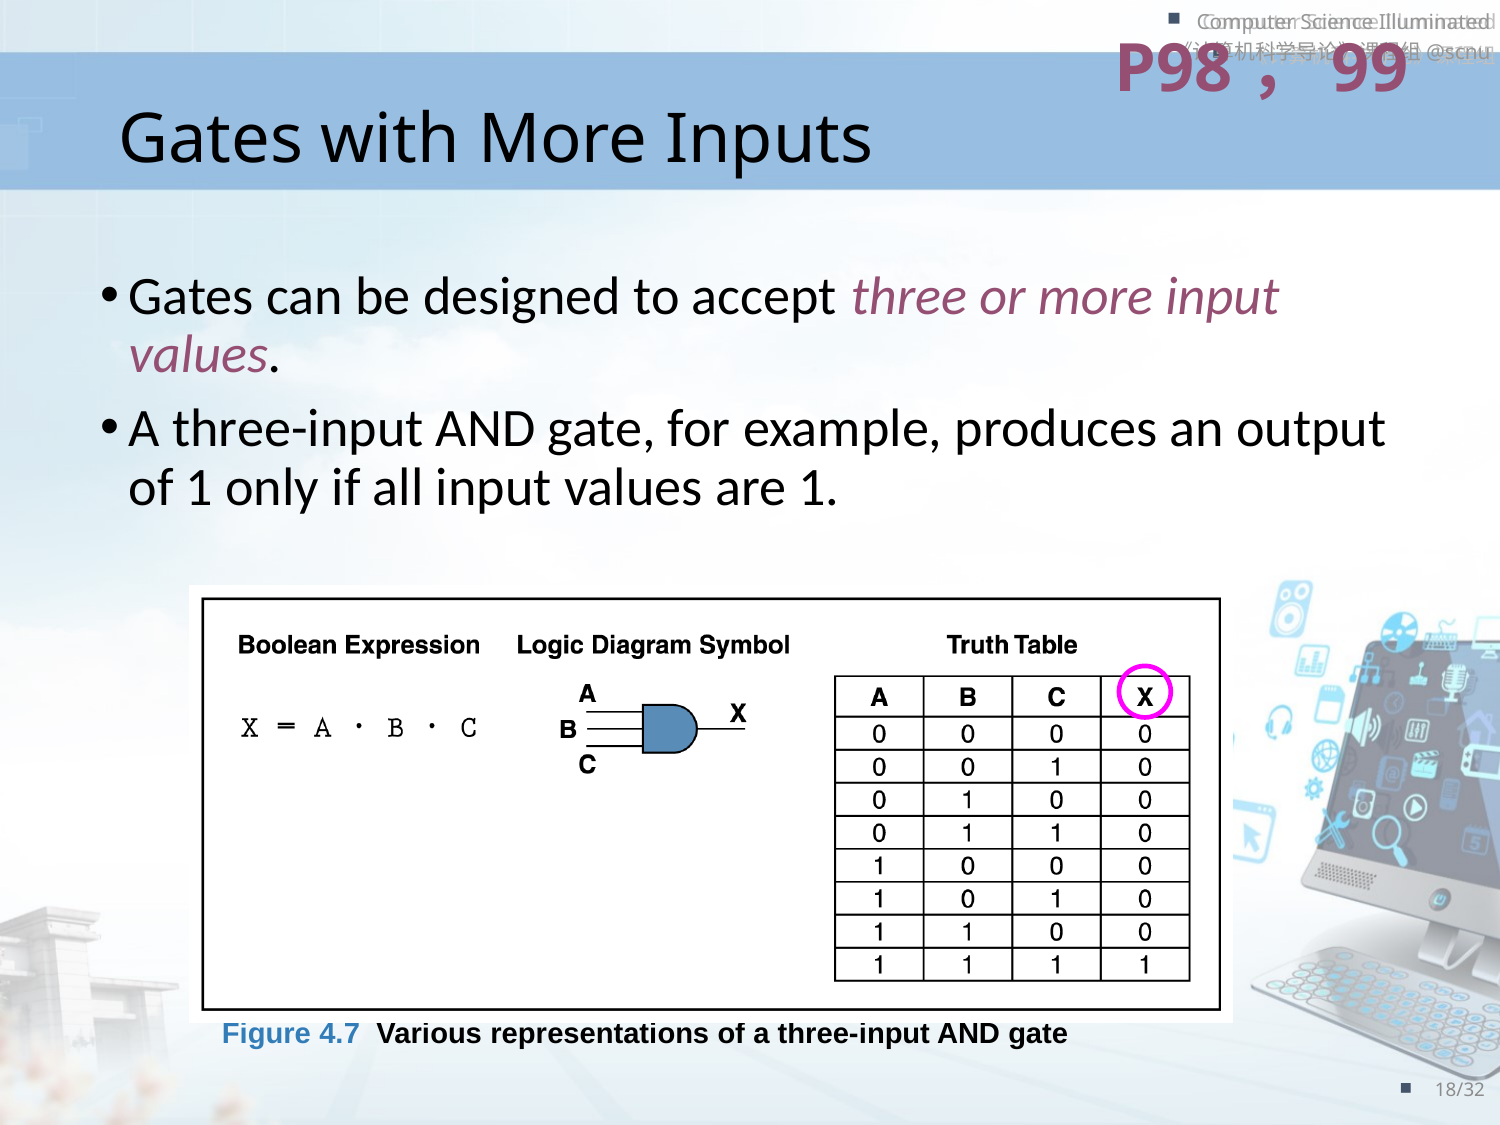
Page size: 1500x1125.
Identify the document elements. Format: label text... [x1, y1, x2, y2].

list Gates can be designed to accept three or more input values. A three-input AND gate, for example, produces an output of 1 only if all input values are 1. [85, 259, 1440, 564]
picture [0, 0, 1500, 1125]
title Gates with More Inputs [103, 59, 1397, 220]
text_box P98，99 [1024, 17, 1500, 112]
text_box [188, 585, 1233, 1058]
slide_number 18/32 [1187, 1058, 1500, 1123]
